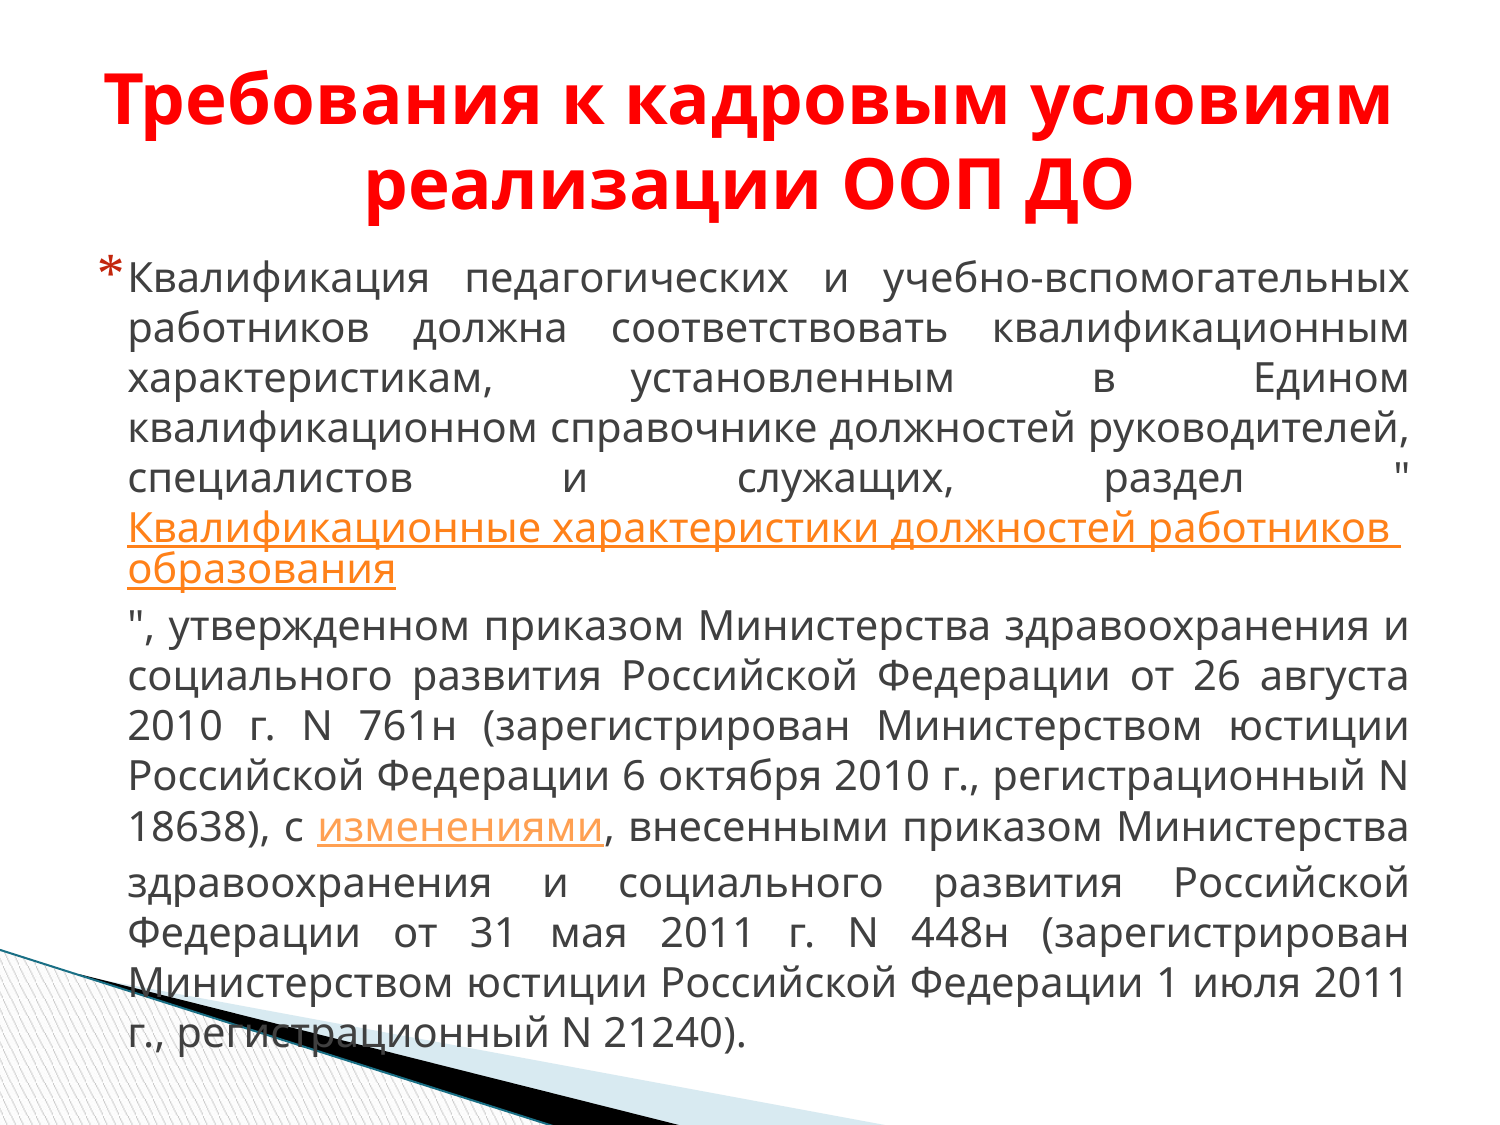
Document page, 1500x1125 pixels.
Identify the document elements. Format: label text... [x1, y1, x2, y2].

title Требования к кадровым условиям реализации ООП ДО [75, 45, 1425, 233]
list Квалификация педагогических и учебно-вспомогательных работников должна соответствовать квалификационным характеристикам, установленным в Едином квалификационном справочнике должностей руководителей, специалистов и служащих, раздел "Квалификационные характеристики должностей работников образования", утвержденном приказом Министерства здравоохранения и социального развития Российской Федерации от 26 августа 2010 г. N 761н (зарегистрирован Министерством юстиции Российской Федерации 6 октября 2010 г., регистрационный N 18638), с изменениями, внесенными приказом Министерства здравоохранения и социального развития Российской Федерации от 31 мая 2011 г. N 448н (зарегистрирован Министерством юстиции Российской Федерации 1 июля 2011 г., регистрационный N 21240). [75, 243, 1425, 986]
